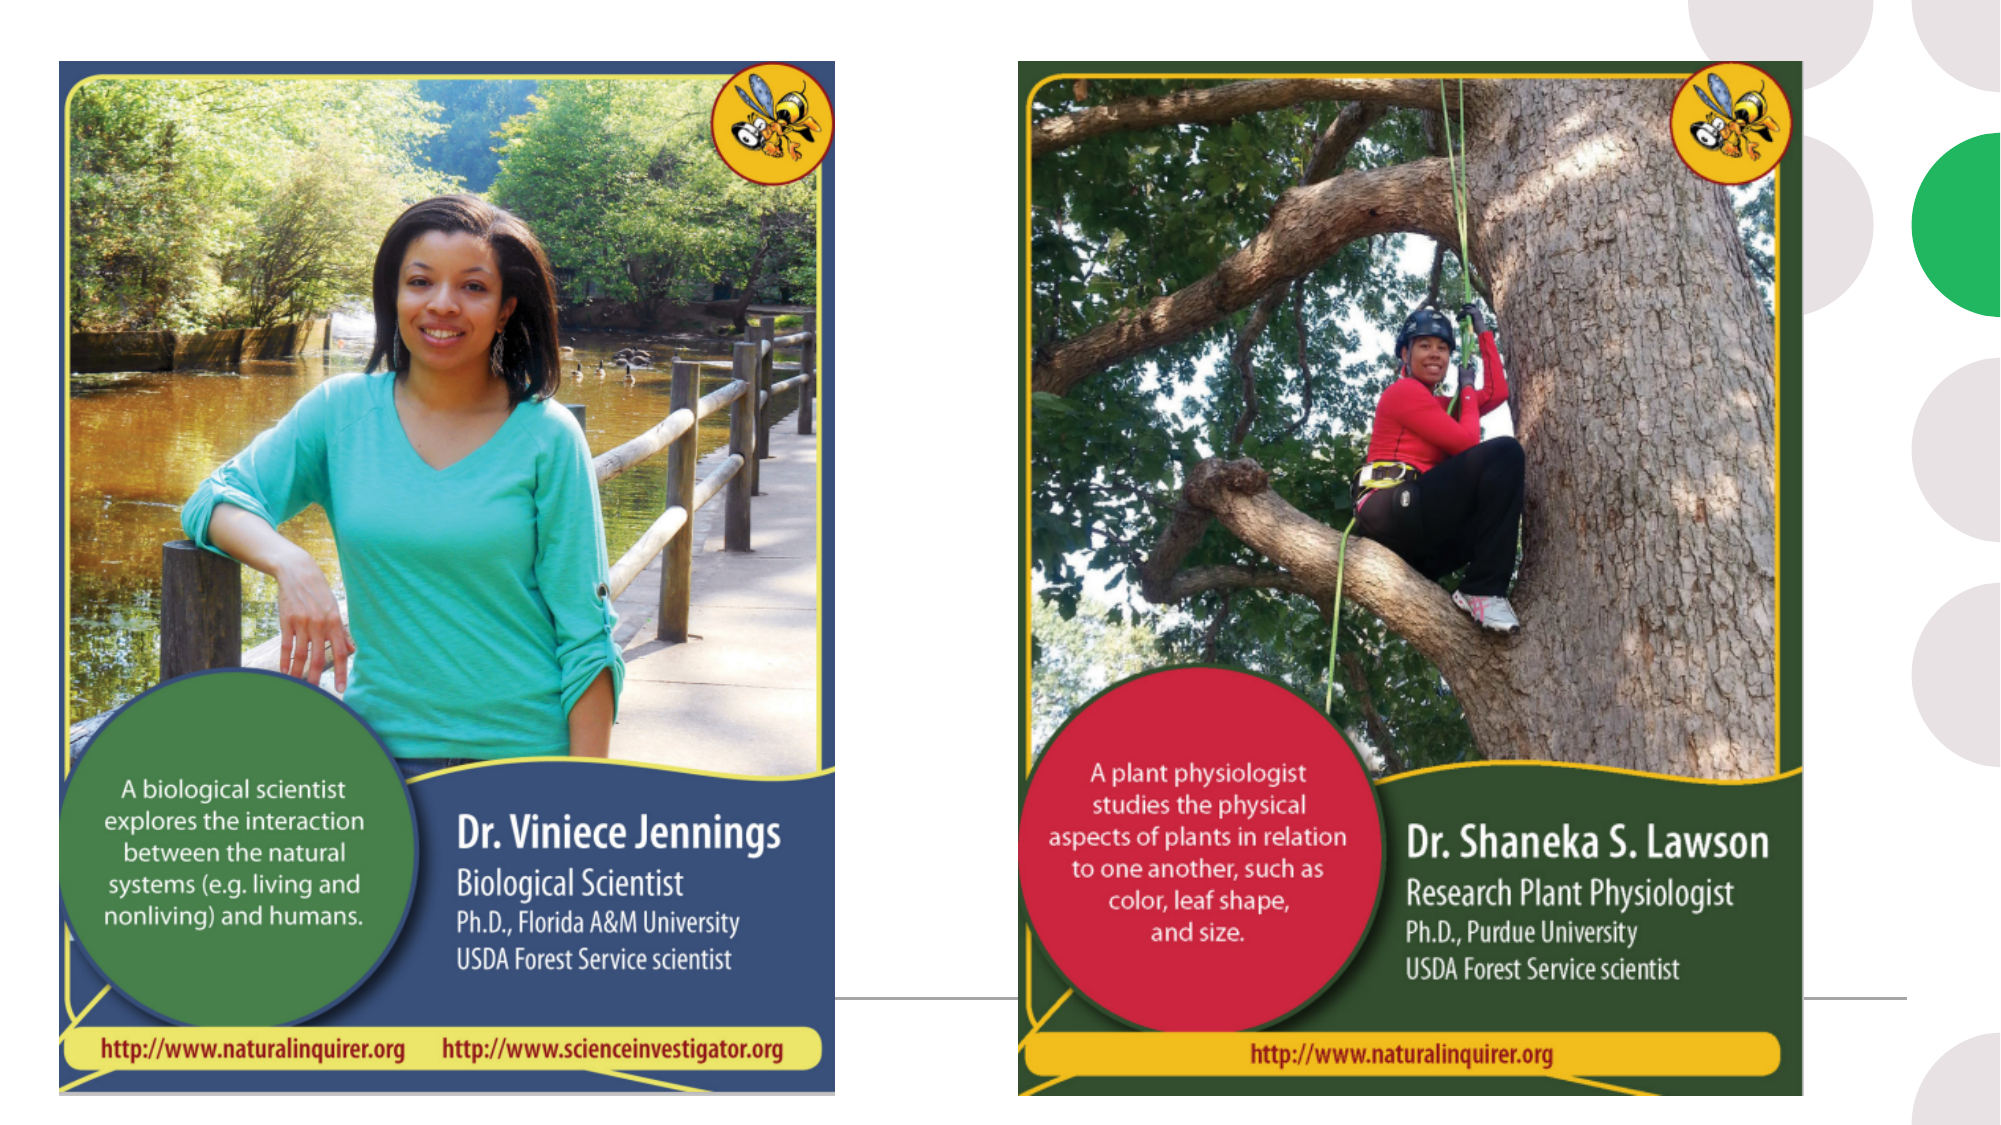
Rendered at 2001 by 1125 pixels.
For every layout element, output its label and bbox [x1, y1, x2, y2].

list [59, 61, 835, 1096]
list [1018, 61, 1804, 1096]
